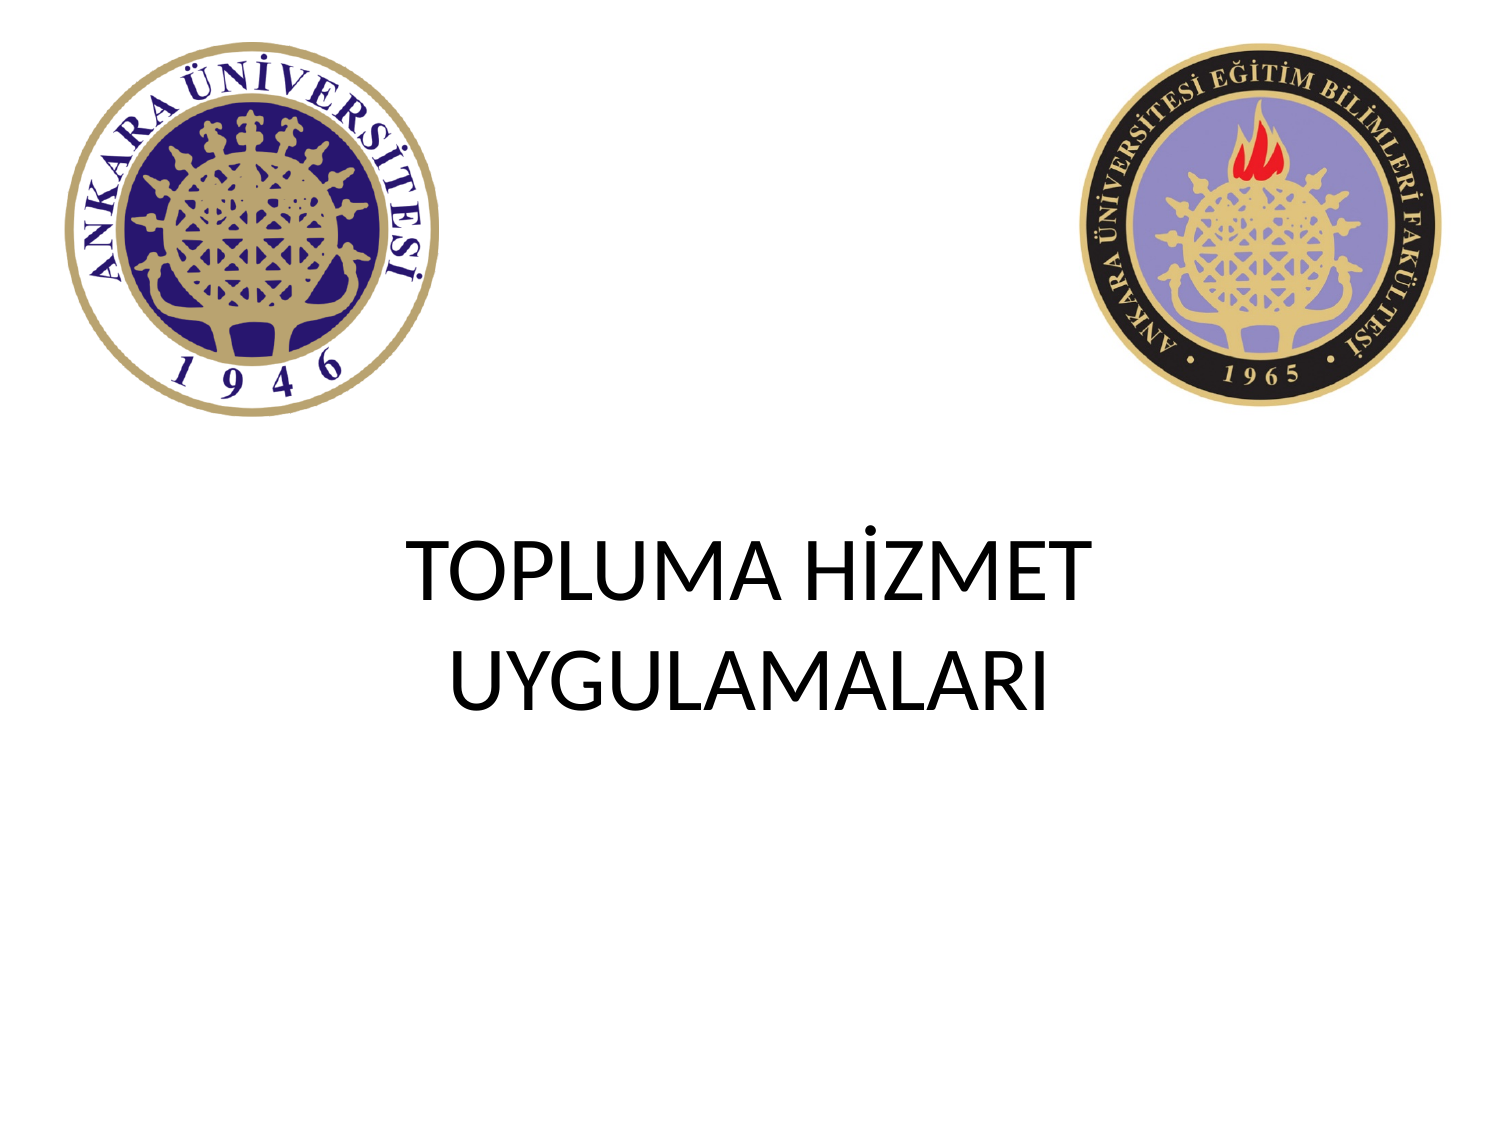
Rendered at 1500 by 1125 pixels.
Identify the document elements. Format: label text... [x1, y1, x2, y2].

picture [1056, 31, 1461, 421]
picture [64, 42, 439, 417]
title TOPLUMA HİZMET UYGULAMALARI [112, 498, 1388, 740]
